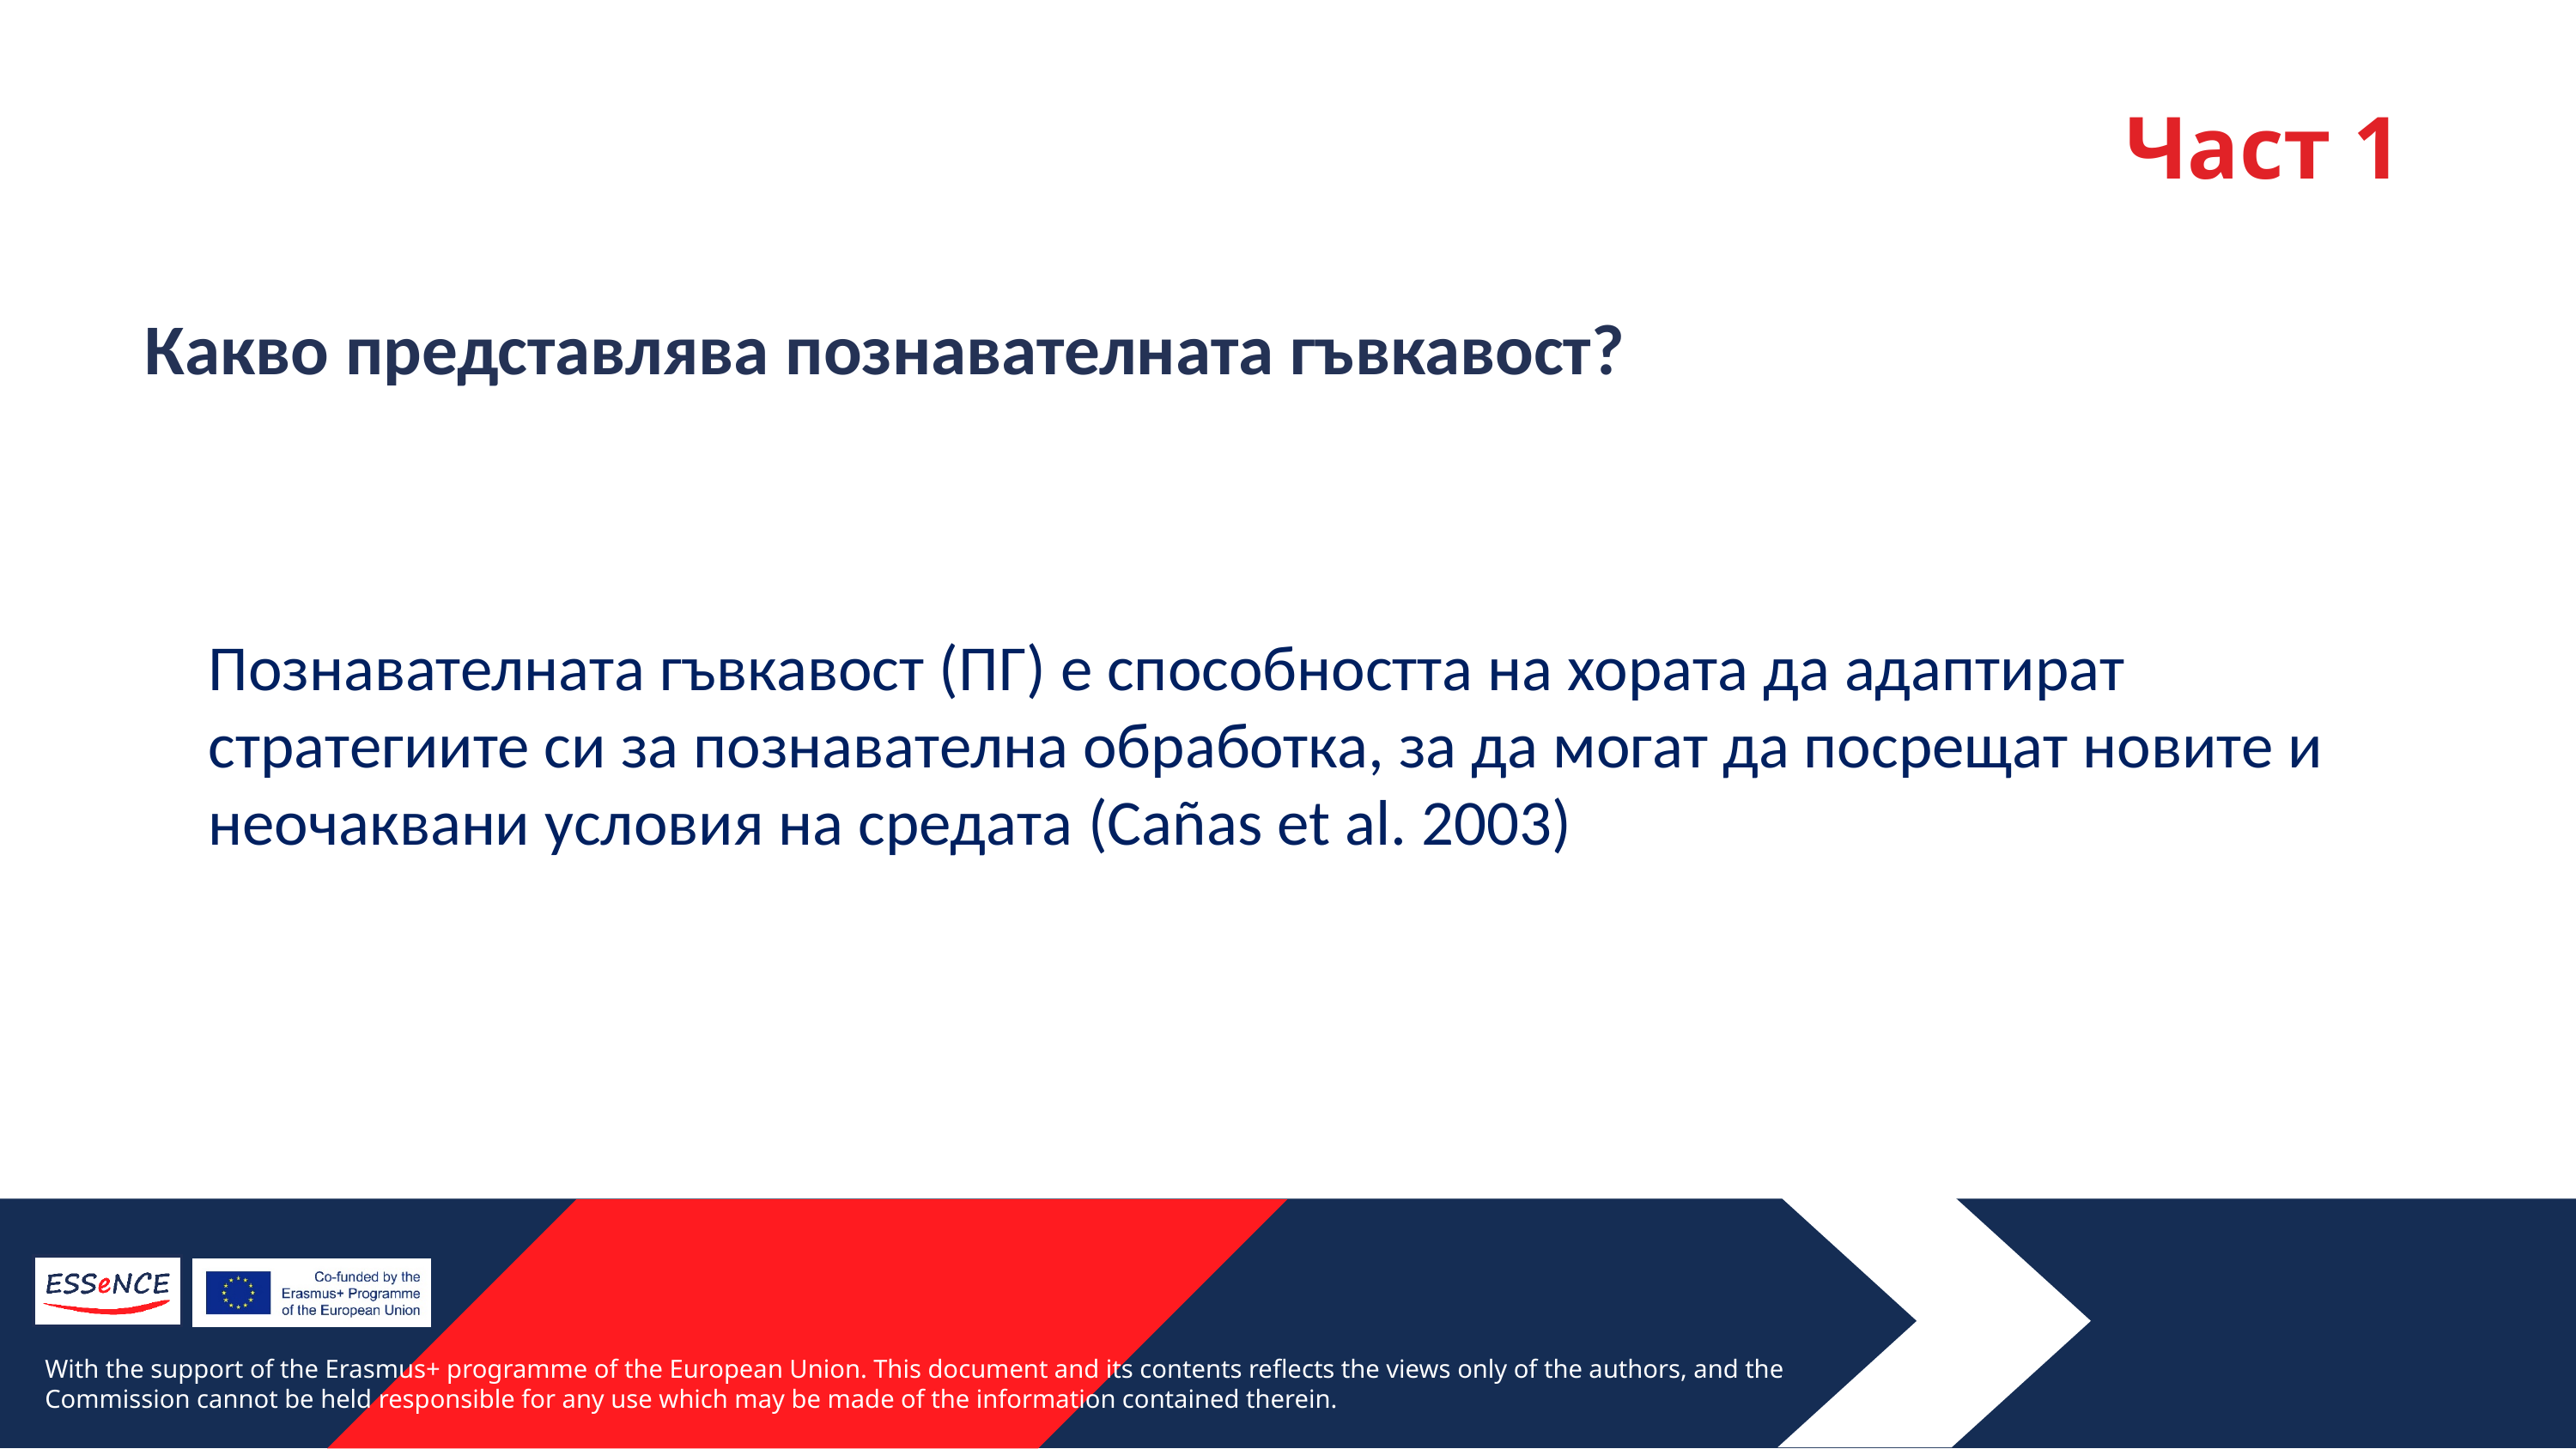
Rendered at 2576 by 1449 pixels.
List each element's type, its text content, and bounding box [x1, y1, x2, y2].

picture [32, 1254, 183, 1328]
text_box Част 1 [2124, 91, 2515, 197]
text_box With the support of the Erasmus+ programme of the European Union. This document and its contents reflects the views only of the authors, and the Commission cannot be held responsible for any use which may be made of the information contained therein. [32, 1346, 1803, 1420]
text_box Какво представлява познавателната гъвкавост? [131, 296, 2351, 396]
text_box Познавателната гъвкавост (ПГ) е способността на хората да адаптират стратегиите си за познавателна обработка, за да могат да посрещат новите и неочаквани условия на средата (Cañas et al. 2003) [195, 620, 2382, 864]
picture [192, 1258, 431, 1328]
